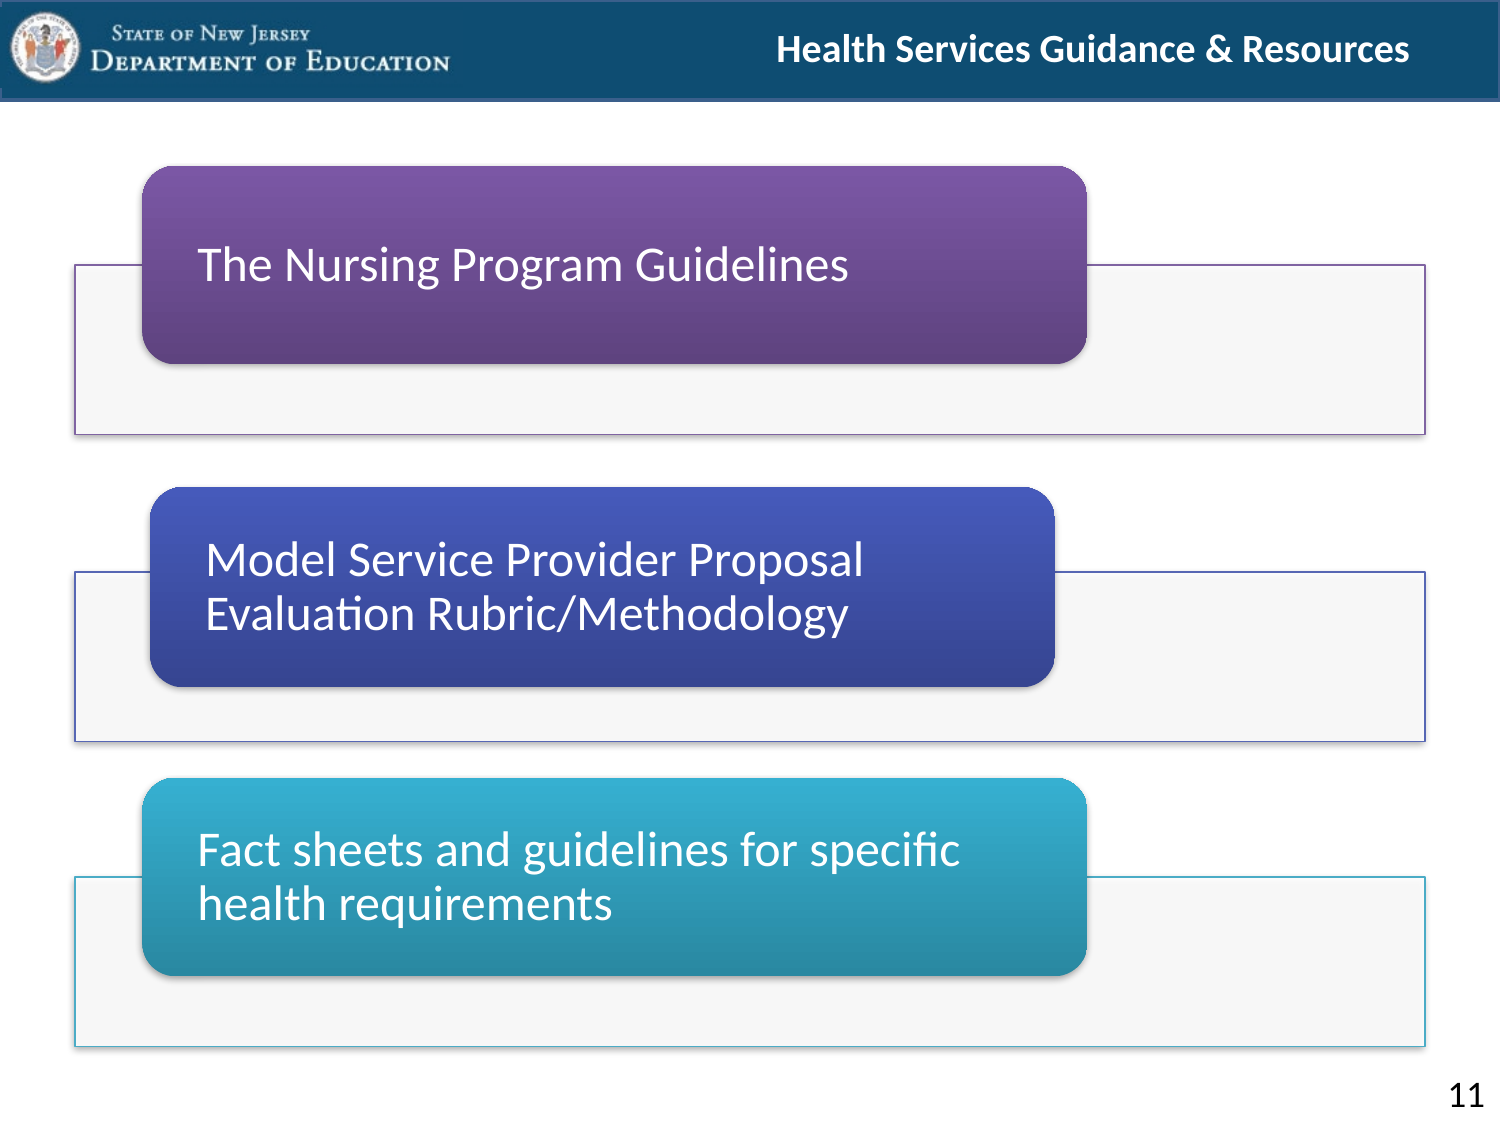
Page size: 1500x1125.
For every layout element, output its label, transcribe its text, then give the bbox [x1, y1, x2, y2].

picture [0, 7, 463, 88]
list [74, 162, 1426, 1051]
title Health Services Guidance & Resources [687, 0, 1500, 93]
